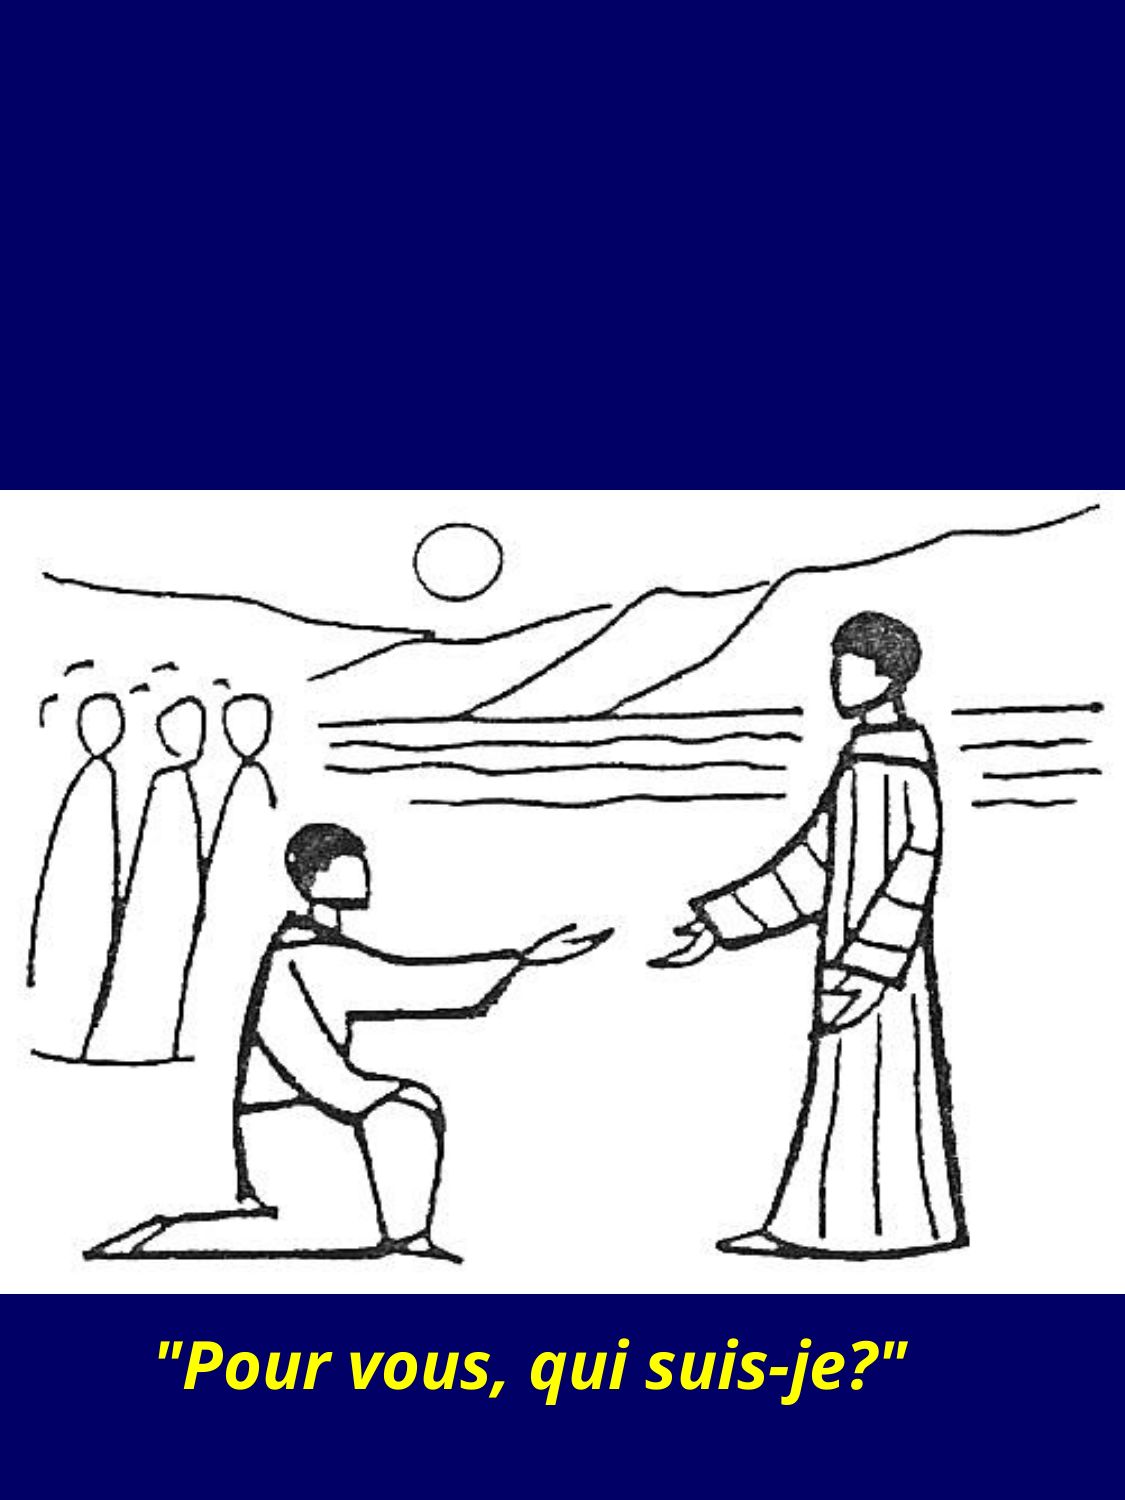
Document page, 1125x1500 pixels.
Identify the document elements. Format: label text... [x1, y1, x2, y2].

text_box "Pour vous, qui suis-je?" [137, 1309, 964, 1405]
picture [0, 489, 1125, 1294]
